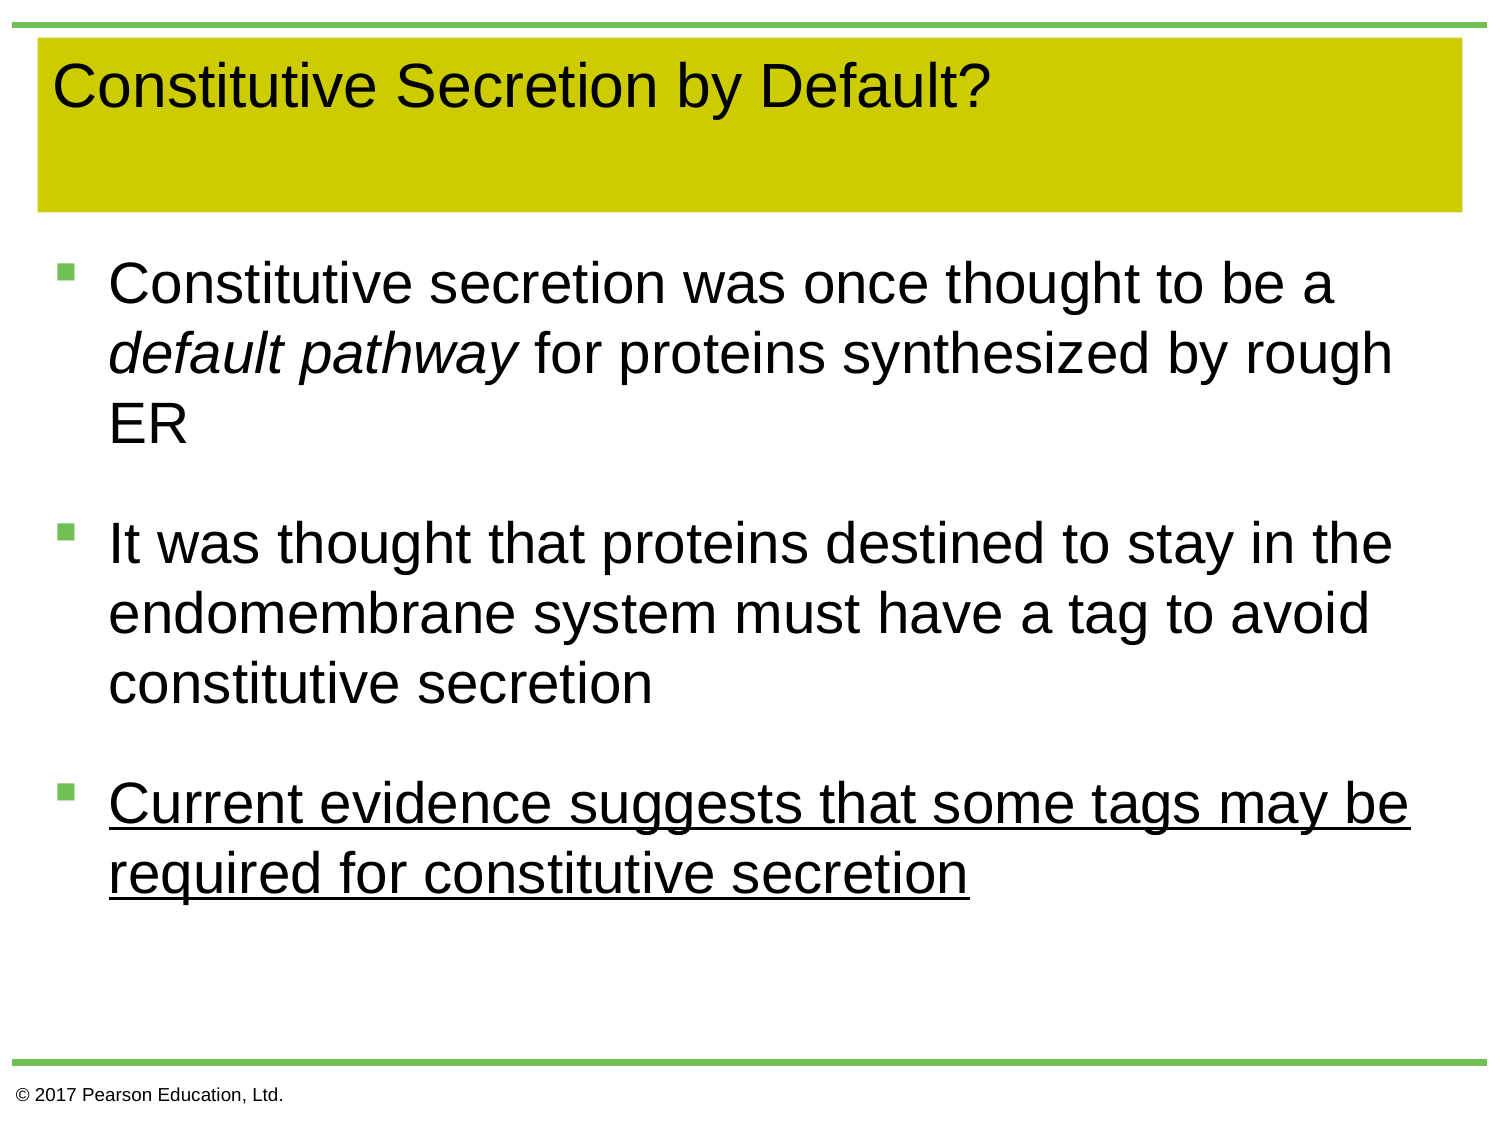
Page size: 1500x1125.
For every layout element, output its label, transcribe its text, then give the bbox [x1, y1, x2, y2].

footer © 2017 Pearson Education, Ltd. [0, 1062, 476, 1125]
list Constitutive secretion was once thought to be a default pathway for proteins synthesized by rough ER It was thought that proteins destined to stay in the endomembrane system must have a tag to avoid constitutive secretion Current evidence suggests that some tags may be required for constitutive secretion [37, 237, 1463, 1050]
title Constitutive Secretion by Default? [37, 37, 1463, 213]
